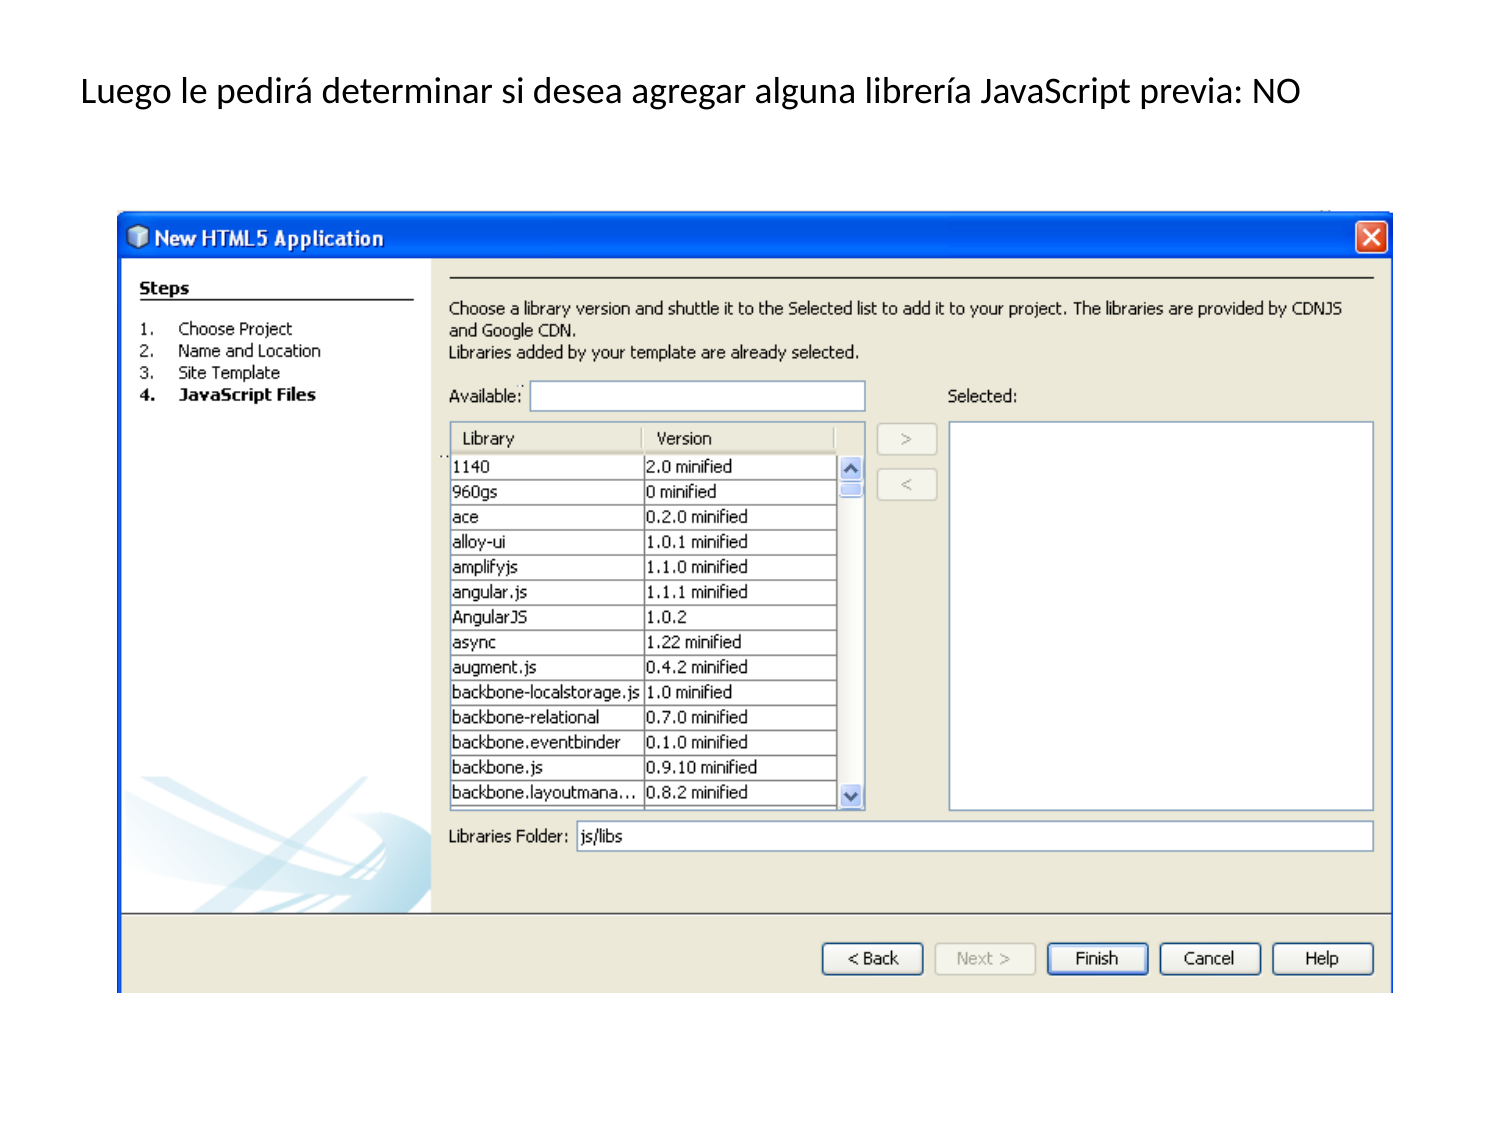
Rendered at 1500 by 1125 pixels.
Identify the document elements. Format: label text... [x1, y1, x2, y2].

picture [116, 210, 1393, 993]
text_box Luego le pedirá determinar si desea agregar alguna librería JavaScript previa: NO [65, 58, 1318, 119]
